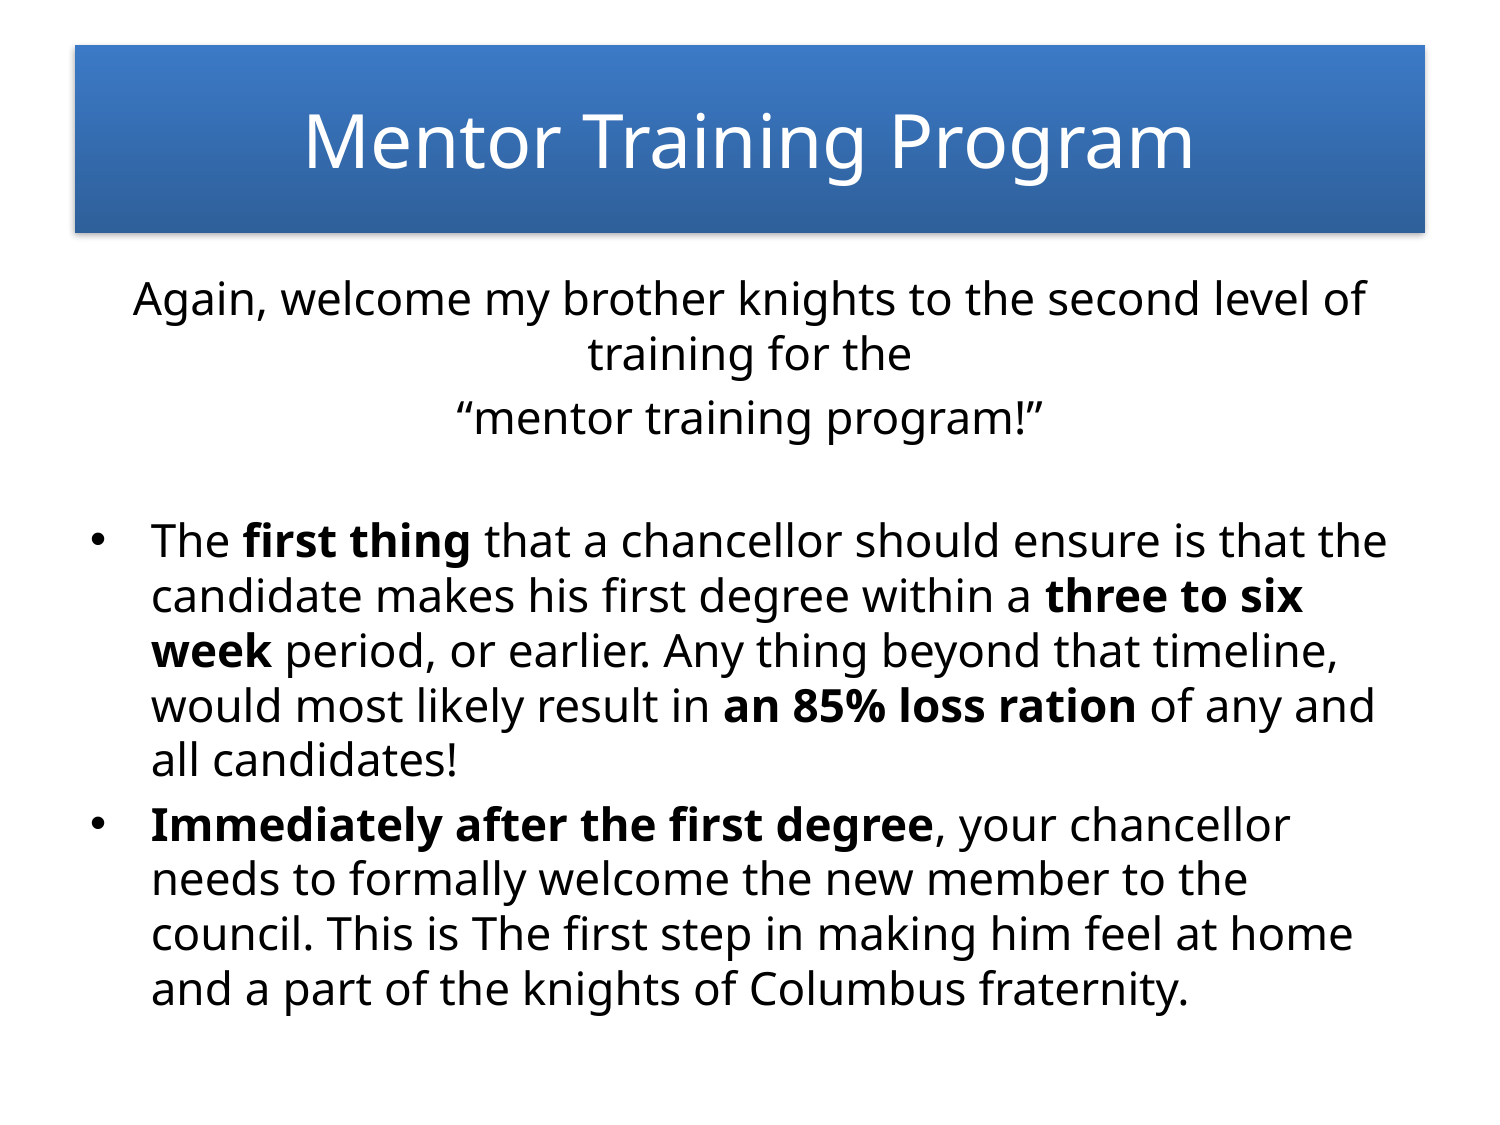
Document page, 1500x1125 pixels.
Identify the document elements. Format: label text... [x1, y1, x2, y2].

list Again, welcome my brother knights to the second level of training for the “mentor training program!” The first thing that a chancellor should ensure is that the candidate makes his first degree within a three to six week period, or earlier. Any thing beyond that timeline, would most likely result in an 85% loss ration of any and all candidates! Immediately after the first degree, your chancellor needs to formally welcome the new member to the council. This is The first step in making him feel at home and a part of the knights of Columbus fraternity. [75, 262, 1425, 1063]
title Mentor Training Program [75, 45, 1425, 233]
